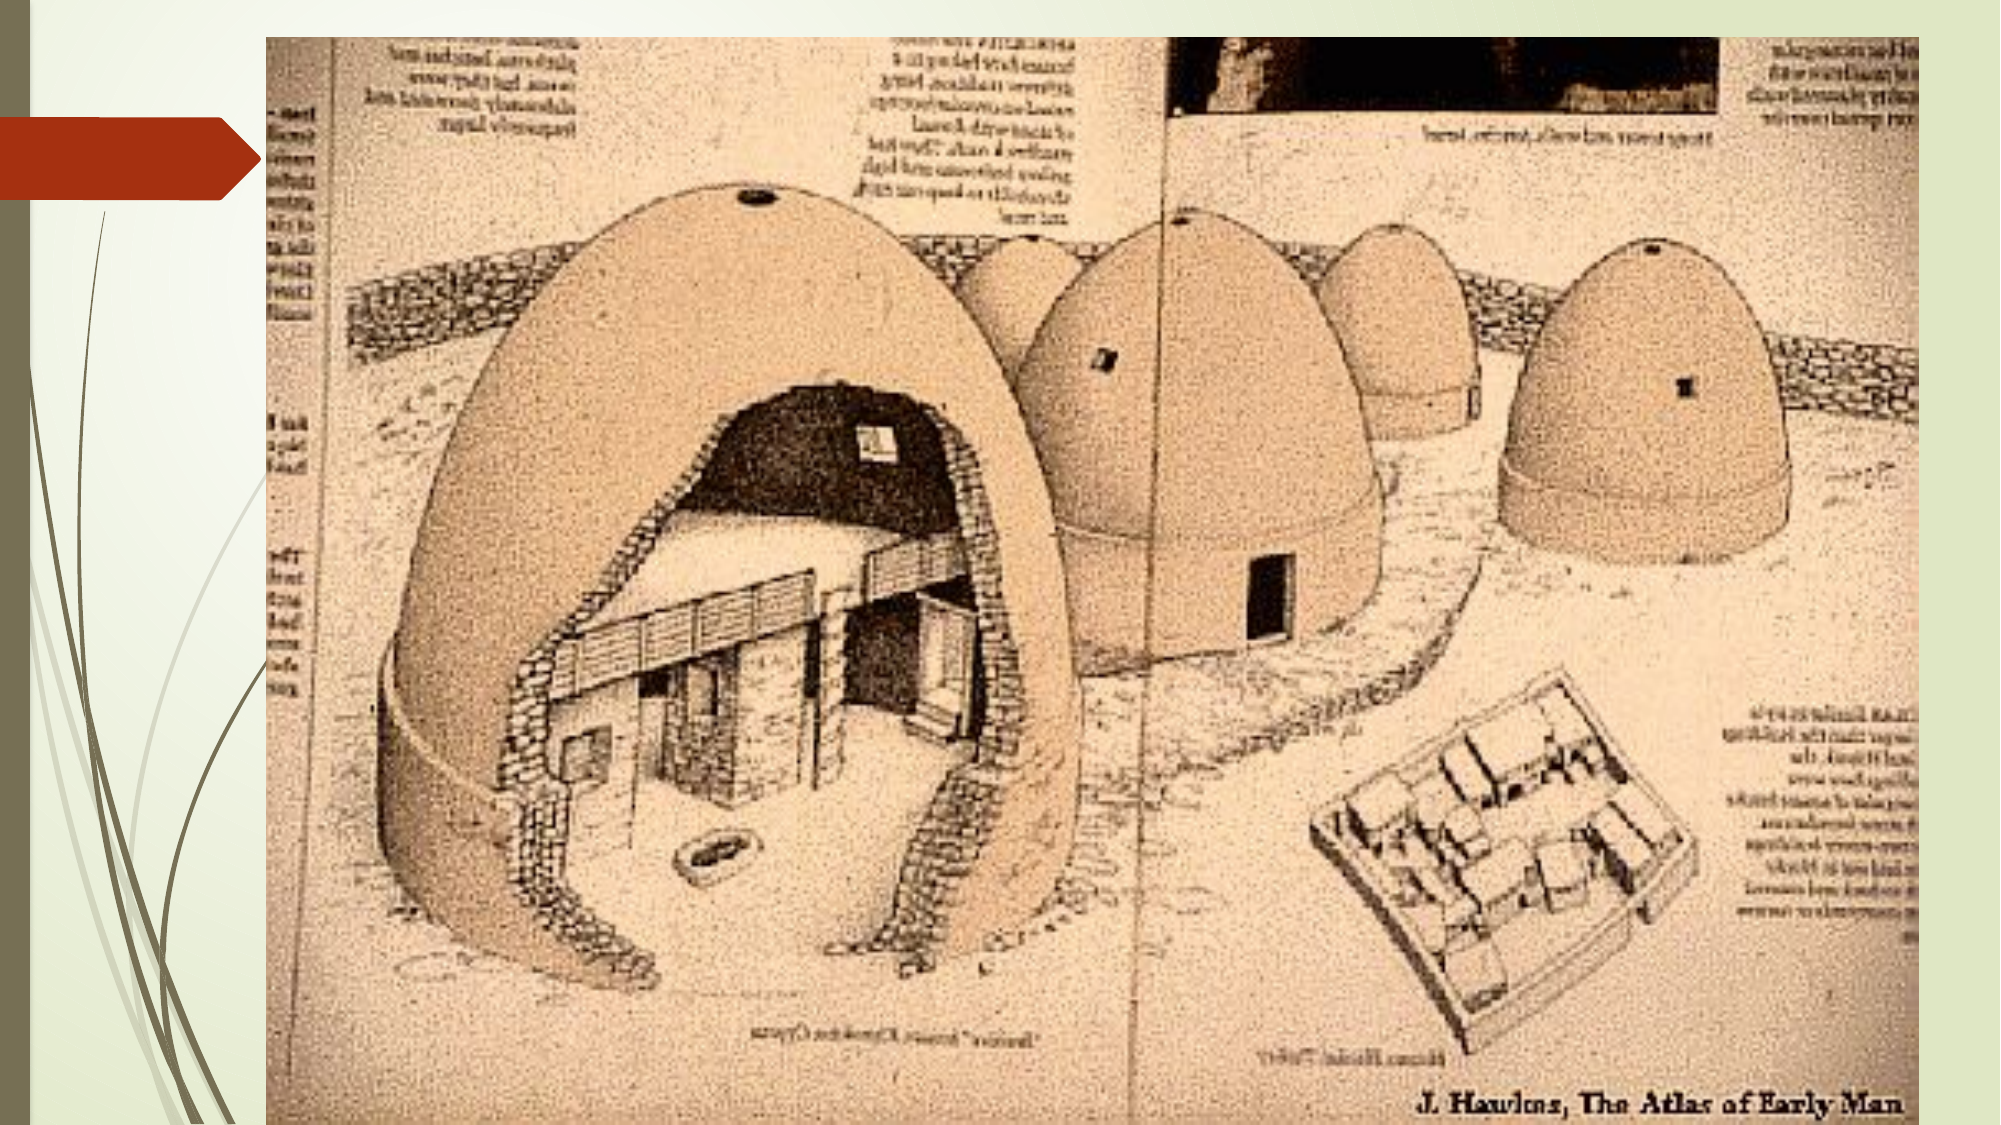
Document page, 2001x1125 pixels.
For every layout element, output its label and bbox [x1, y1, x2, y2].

list [265, 37, 1919, 1125]
